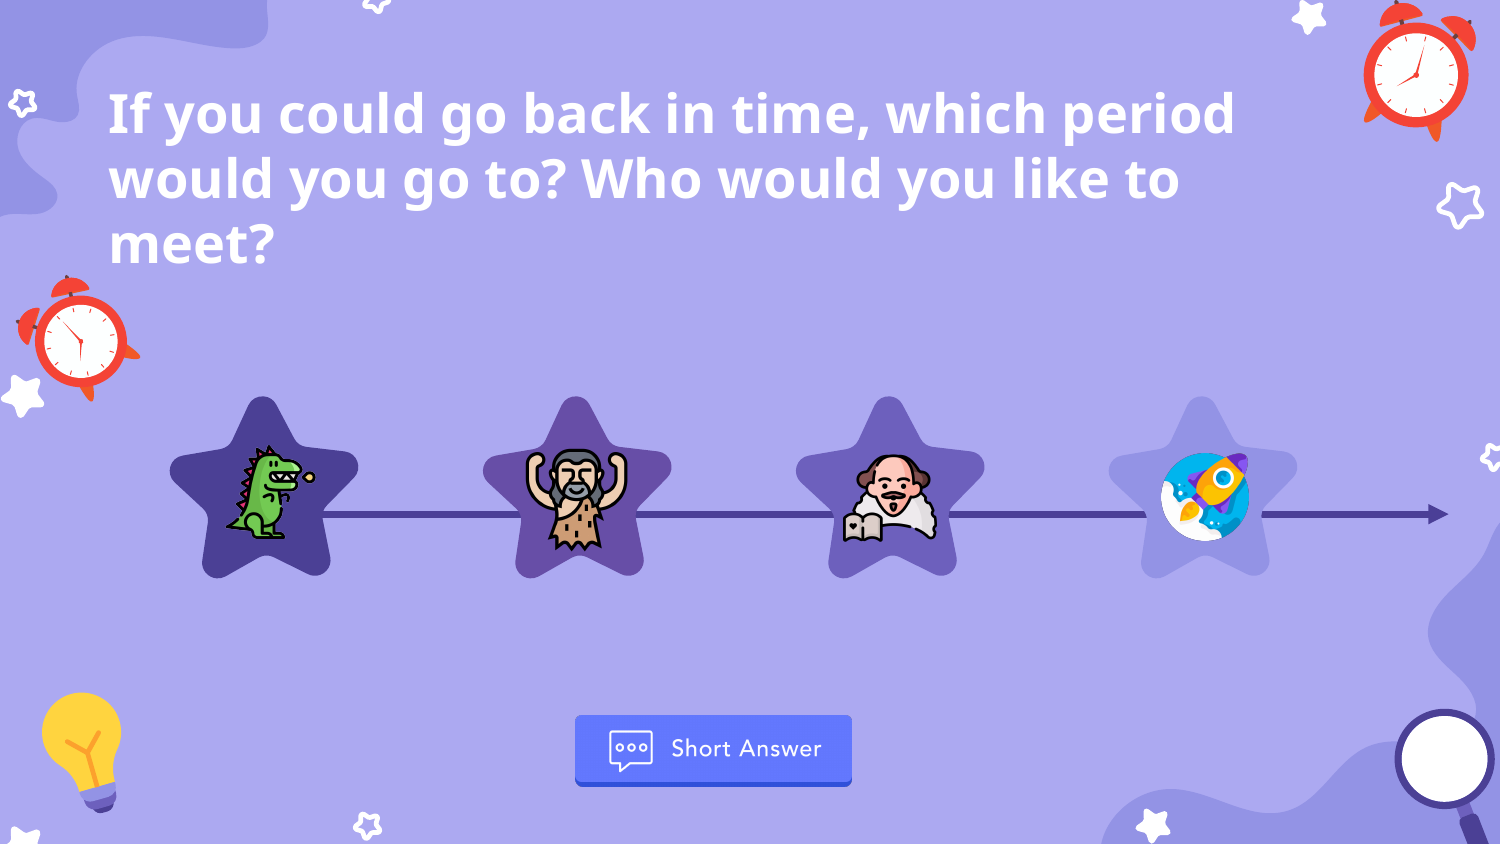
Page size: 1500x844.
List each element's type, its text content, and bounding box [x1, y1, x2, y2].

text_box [164, 396, 1449, 583]
title If you could go back in time, which period would you go to? Who would you like to meet? [93, 64, 1368, 149]
picture [575, 715, 852, 787]
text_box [24, 274, 134, 400]
